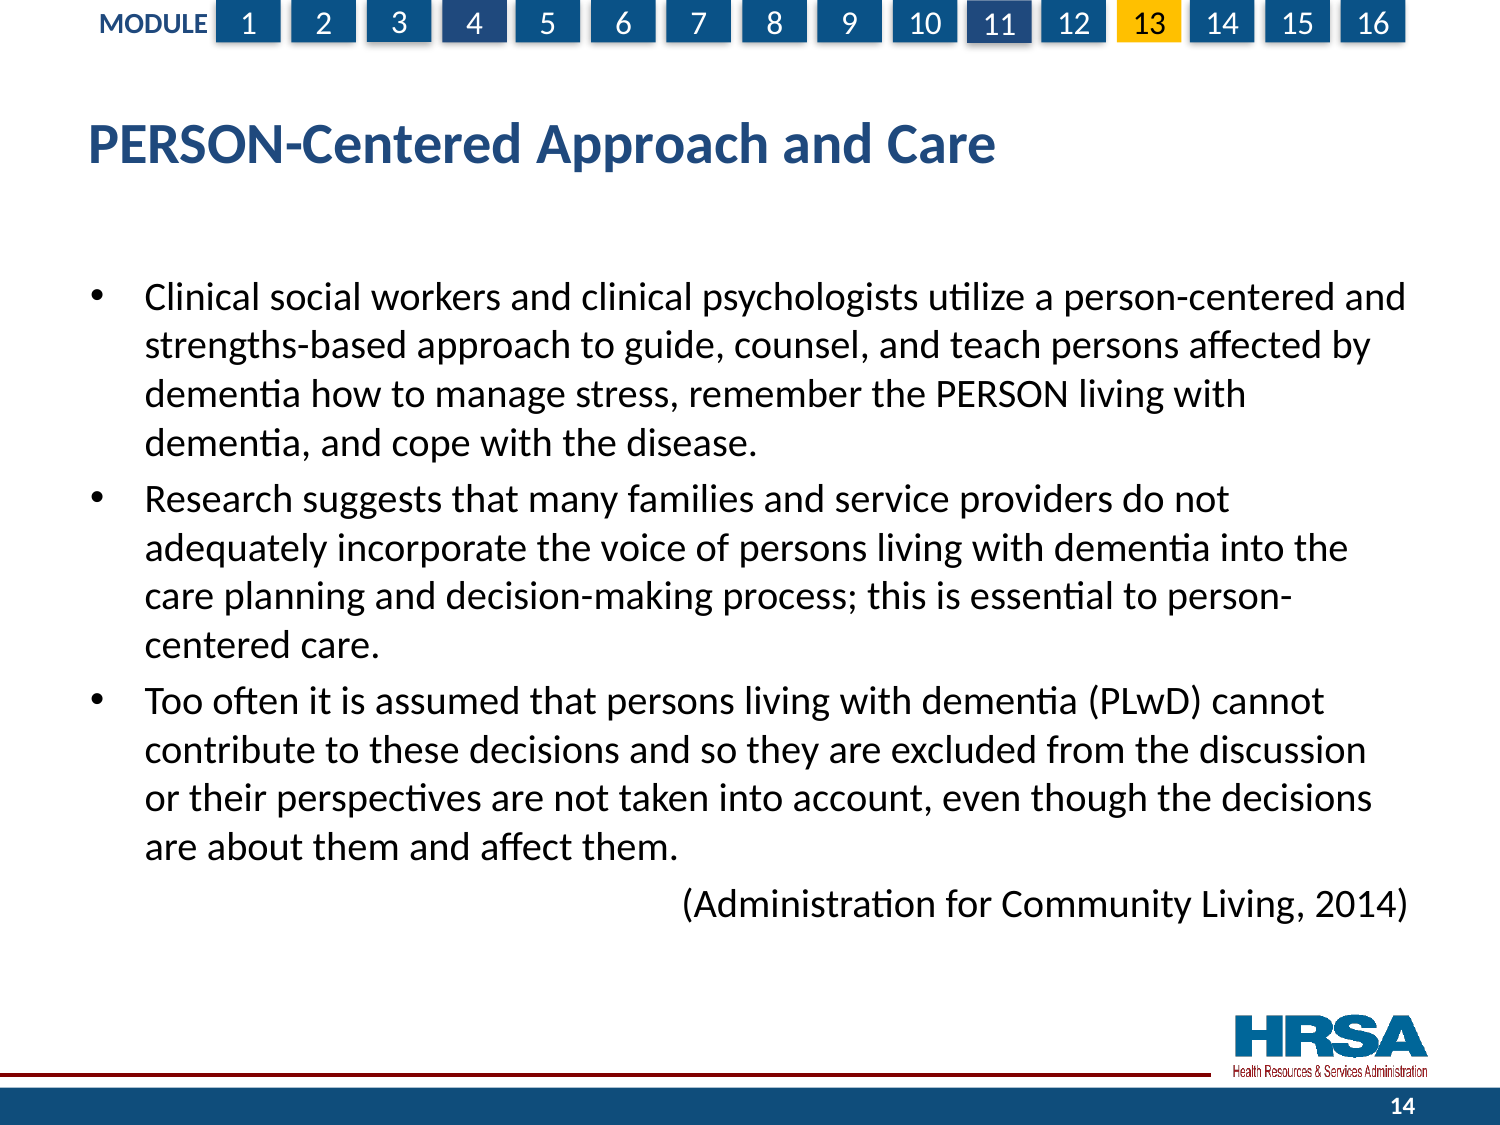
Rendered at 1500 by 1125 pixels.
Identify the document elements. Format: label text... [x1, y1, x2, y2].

title PERSON-Centered Approach and Care [73, 75, 1424, 205]
list Clinical social workers and clinical psychologists utilize a person-centered and strengths-based approach to guide, counsel, and teach persons affected by dementia how to manage stress, remember the PERSON living with dementia, and cope with the disease. Research suggests that many families and service providers do not adequately incorporate the voice of persons living with dementia into the care planning and decision-making process; this is essential to person-centered care. Too often it is assumed that persons living with dementia (PLwD) cannot contribute to these decisions and so they are excluded from the discussion or their perspectives are not taken into account, even though the decisions are about them and affect them. (Administration for Community Living, 2014) [75, 262, 1425, 938]
picture [1210, 1002, 1450, 1083]
